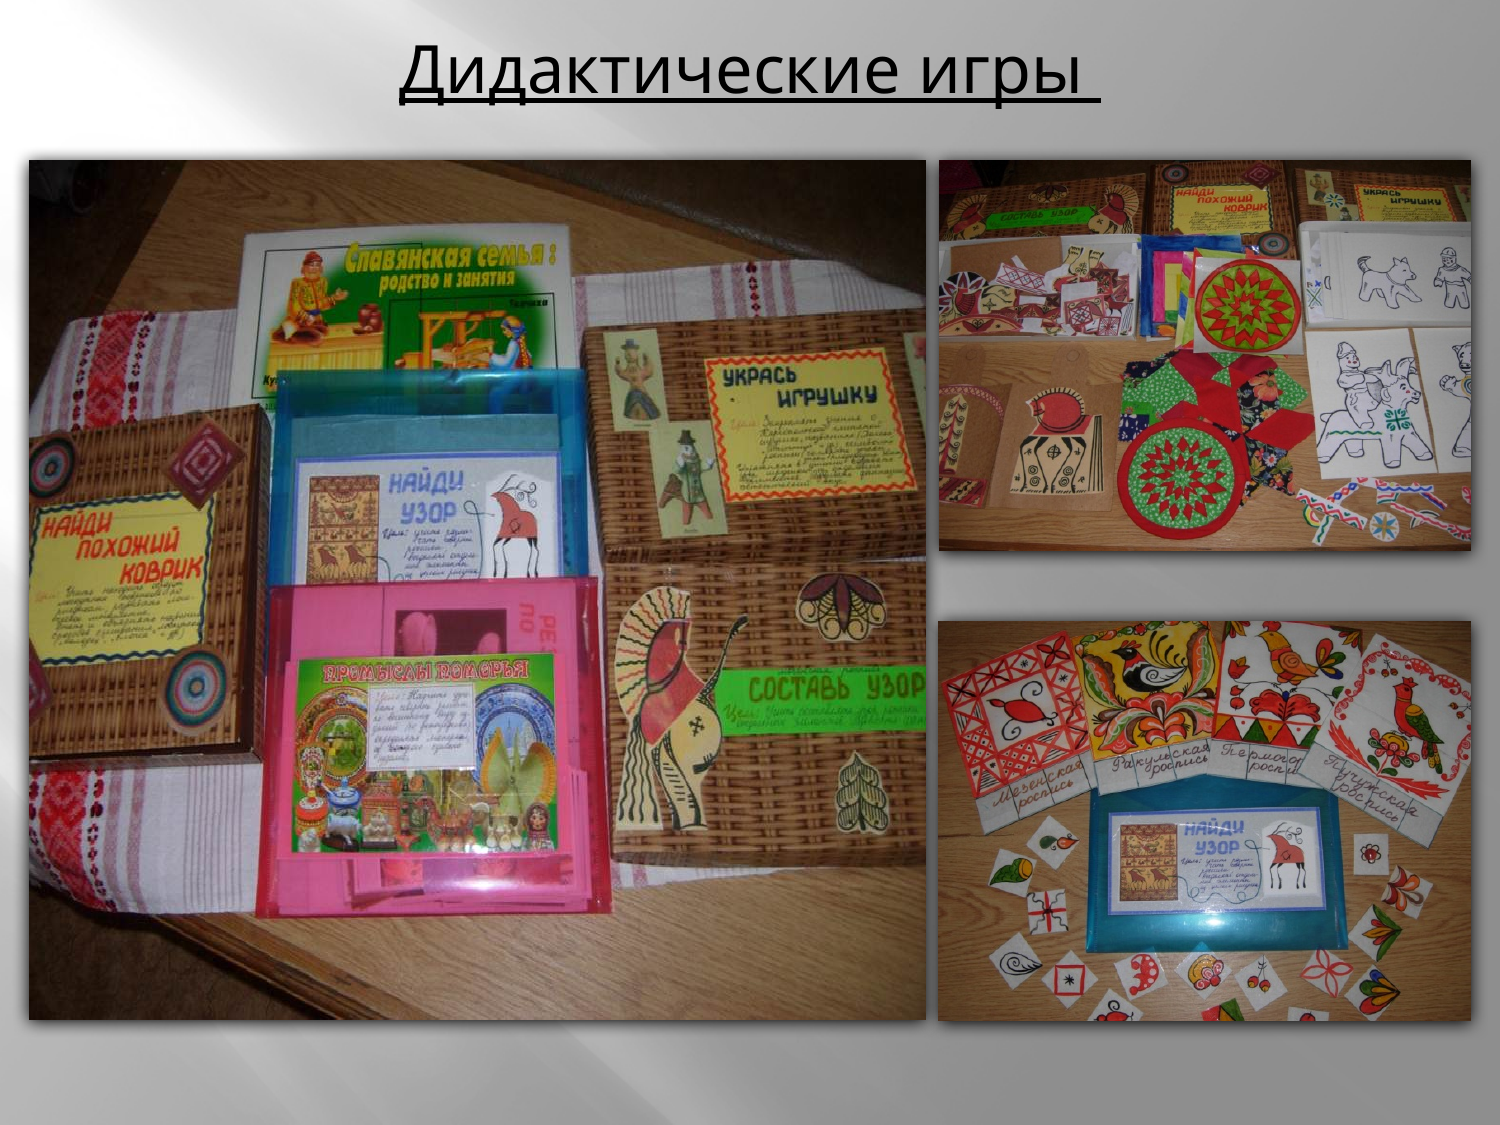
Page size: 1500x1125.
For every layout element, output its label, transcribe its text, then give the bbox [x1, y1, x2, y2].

picture [938, 621, 1471, 1021]
text_box Дидактические игры [384, 19, 1116, 114]
picture [29, 160, 926, 1020]
picture [939, 160, 1471, 551]
